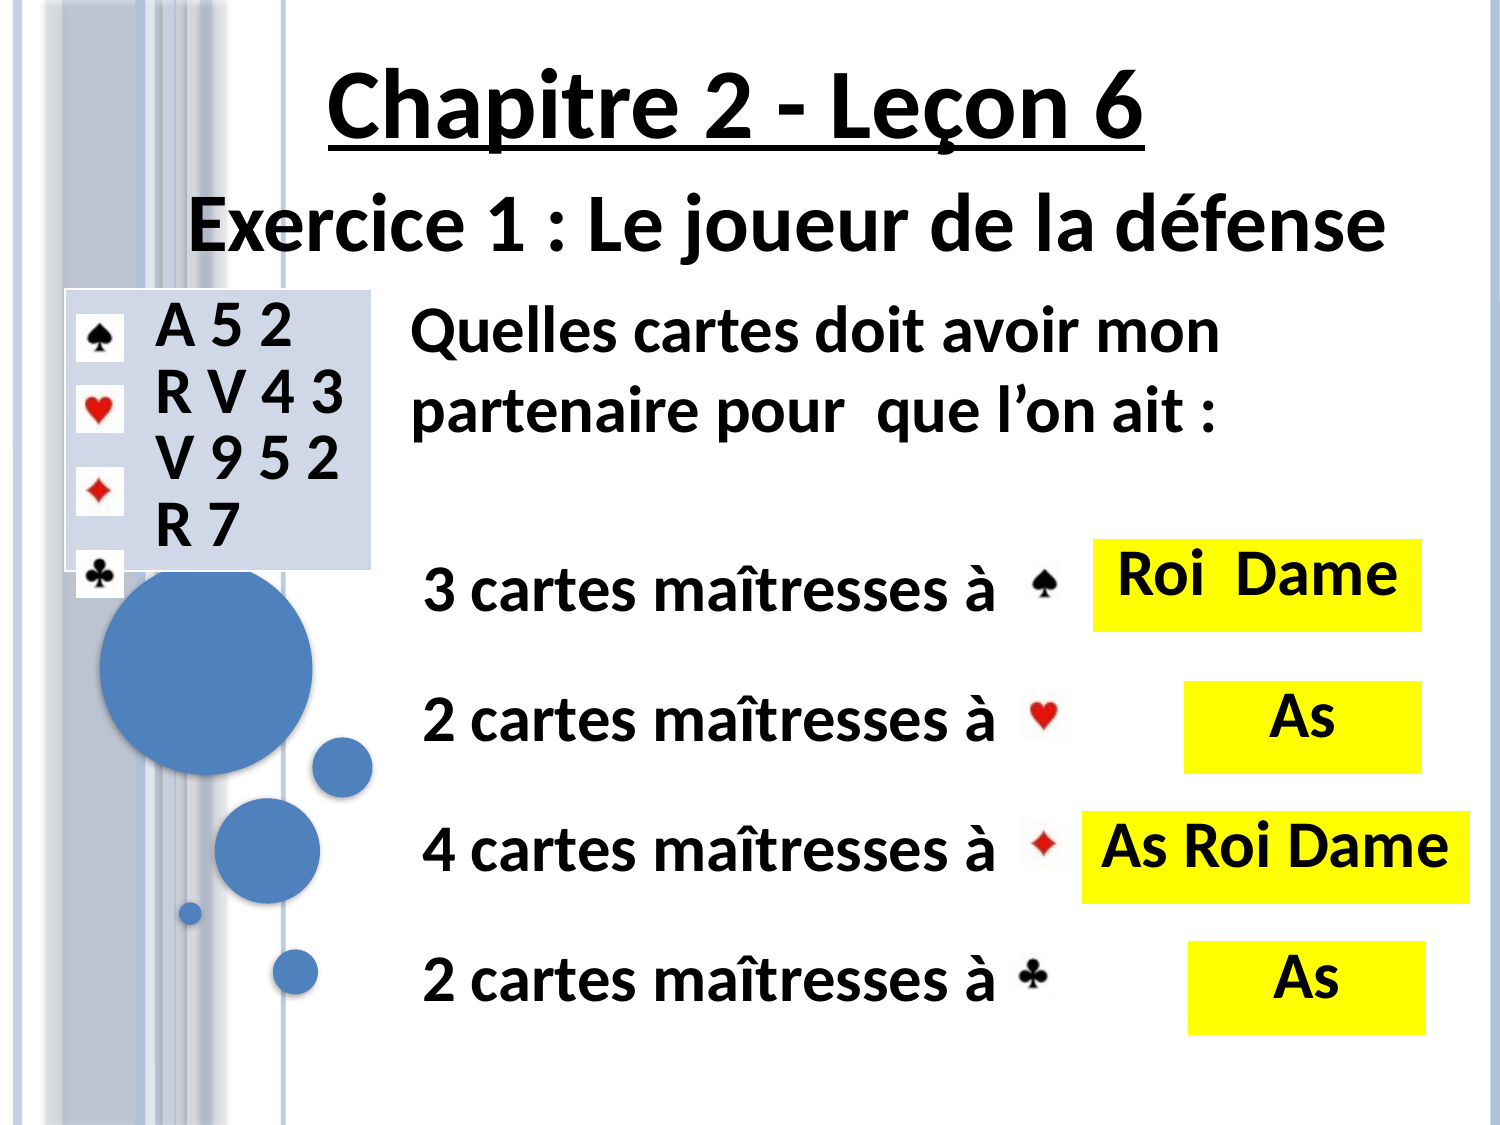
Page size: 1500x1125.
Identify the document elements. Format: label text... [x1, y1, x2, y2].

picture [76, 550, 125, 599]
picture [1021, 690, 1070, 739]
text_box Chapitre 2 - Leçon 6 [312, 30, 1435, 160]
table_header Roi Dame [1093, 539, 1422, 632]
picture [1009, 950, 1058, 999]
text_box 3 cartes maîtresses à [407, 537, 1092, 633]
picture [1021, 560, 1070, 609]
table_header As Roi Dame [1082, 811, 1470, 904]
picture [1021, 820, 1070, 869]
text_box Exercice 1 : Le joueur de la défense [123, 160, 1471, 276]
picture [76, 314, 125, 362]
table_header As [1188, 941, 1426, 1035]
picture [76, 467, 125, 516]
text_box Quelles cartes doit avoir mon partenaire pour que l’on ait : [395, 278, 1294, 454]
table_header As [1184, 681, 1422, 774]
text_box 4 cartes maîtresses à [407, 797, 1105, 892]
text_box 2 cartes maîtresses à [407, 667, 1105, 762]
picture [76, 385, 125, 433]
table_header A 5 2 R V 4 3 V 9 5 2 R 7 [66, 290, 371, 570]
text_box 2 cartes maîtresses à [407, 927, 1105, 1022]
